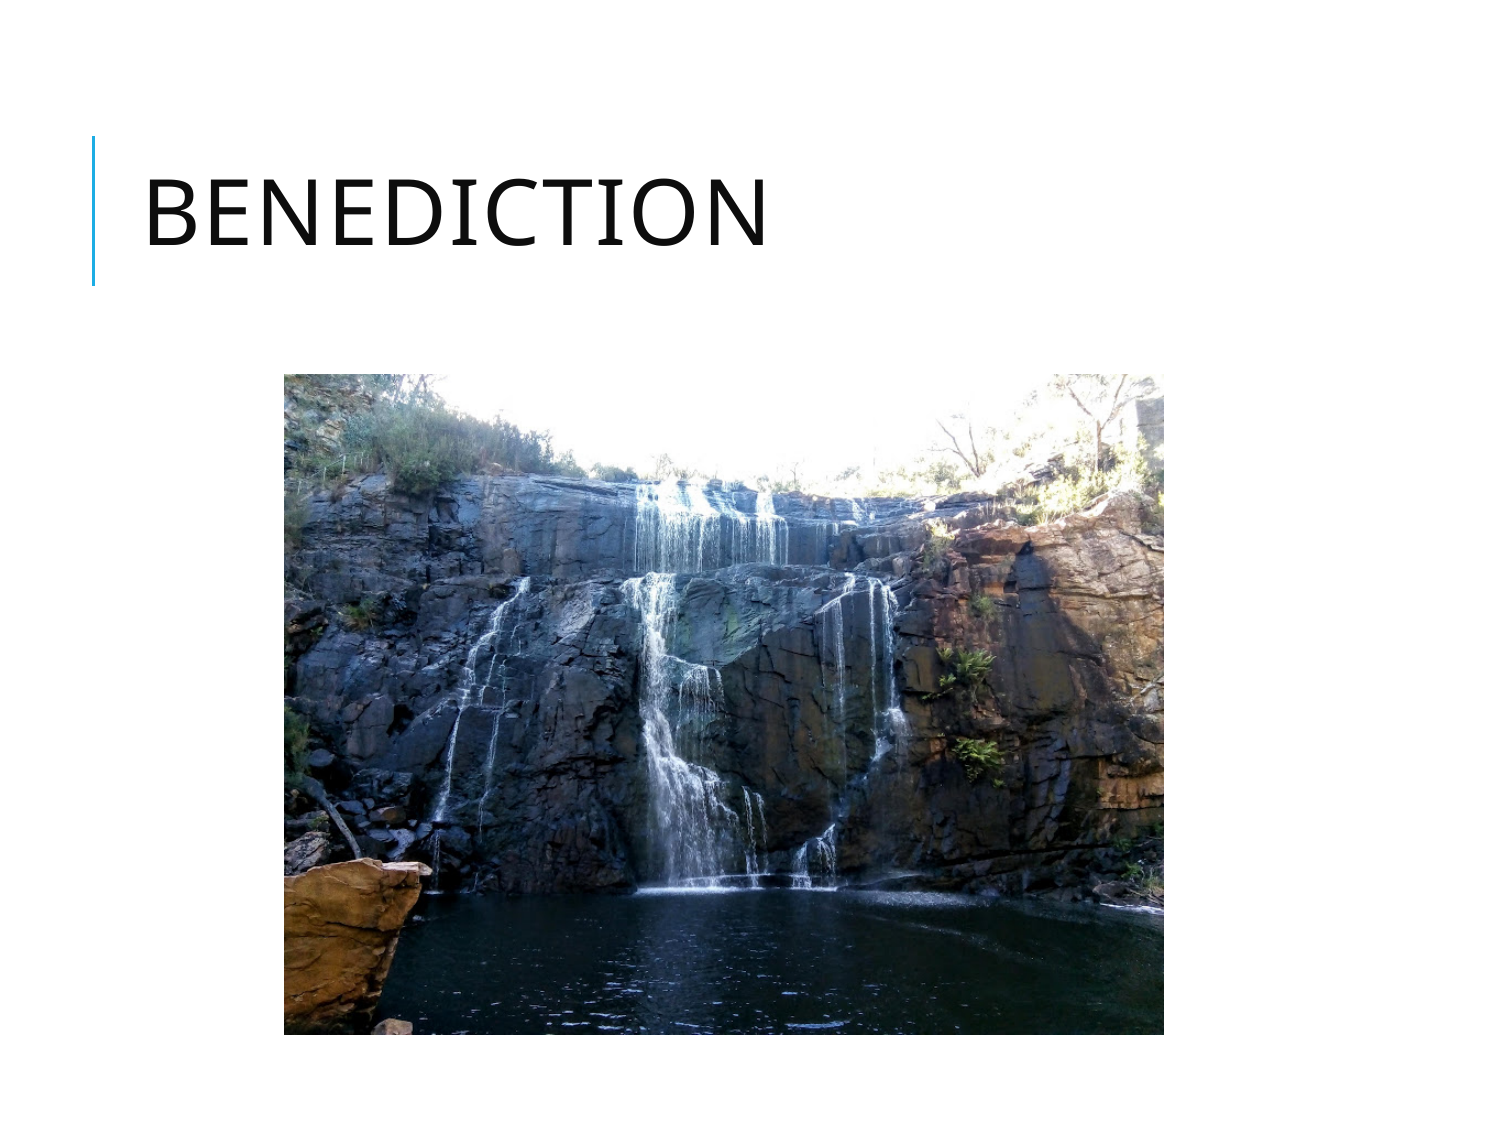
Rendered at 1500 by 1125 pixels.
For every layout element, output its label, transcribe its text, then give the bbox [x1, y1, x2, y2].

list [283, 374, 1165, 1036]
title Benediction [126, 96, 1322, 342]
